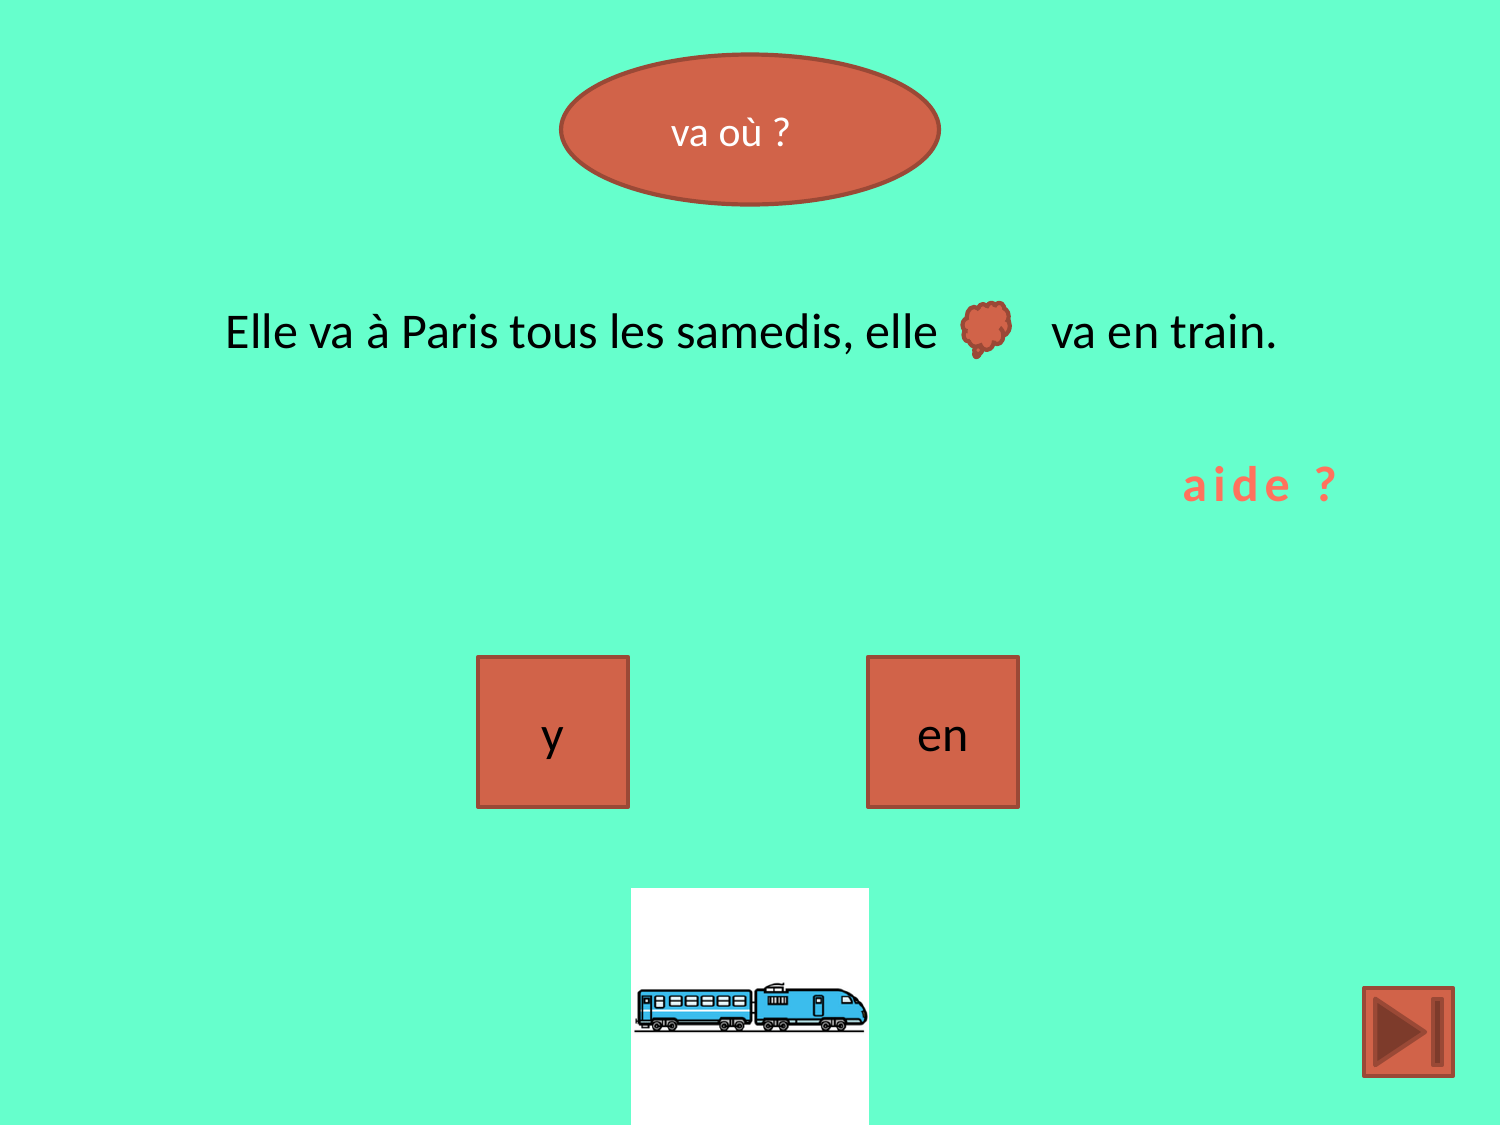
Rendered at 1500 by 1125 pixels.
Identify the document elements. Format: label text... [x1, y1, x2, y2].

text_box va où ? [558, 52, 942, 207]
text_box [0, 0, 1500, 1125]
text_box en [866, 655, 1020, 809]
picture [631, 888, 869, 1125]
text_box aide ? [1167, 444, 1353, 520]
text_box [1362, 986, 1455, 1078]
text_box y [476, 655, 630, 809]
